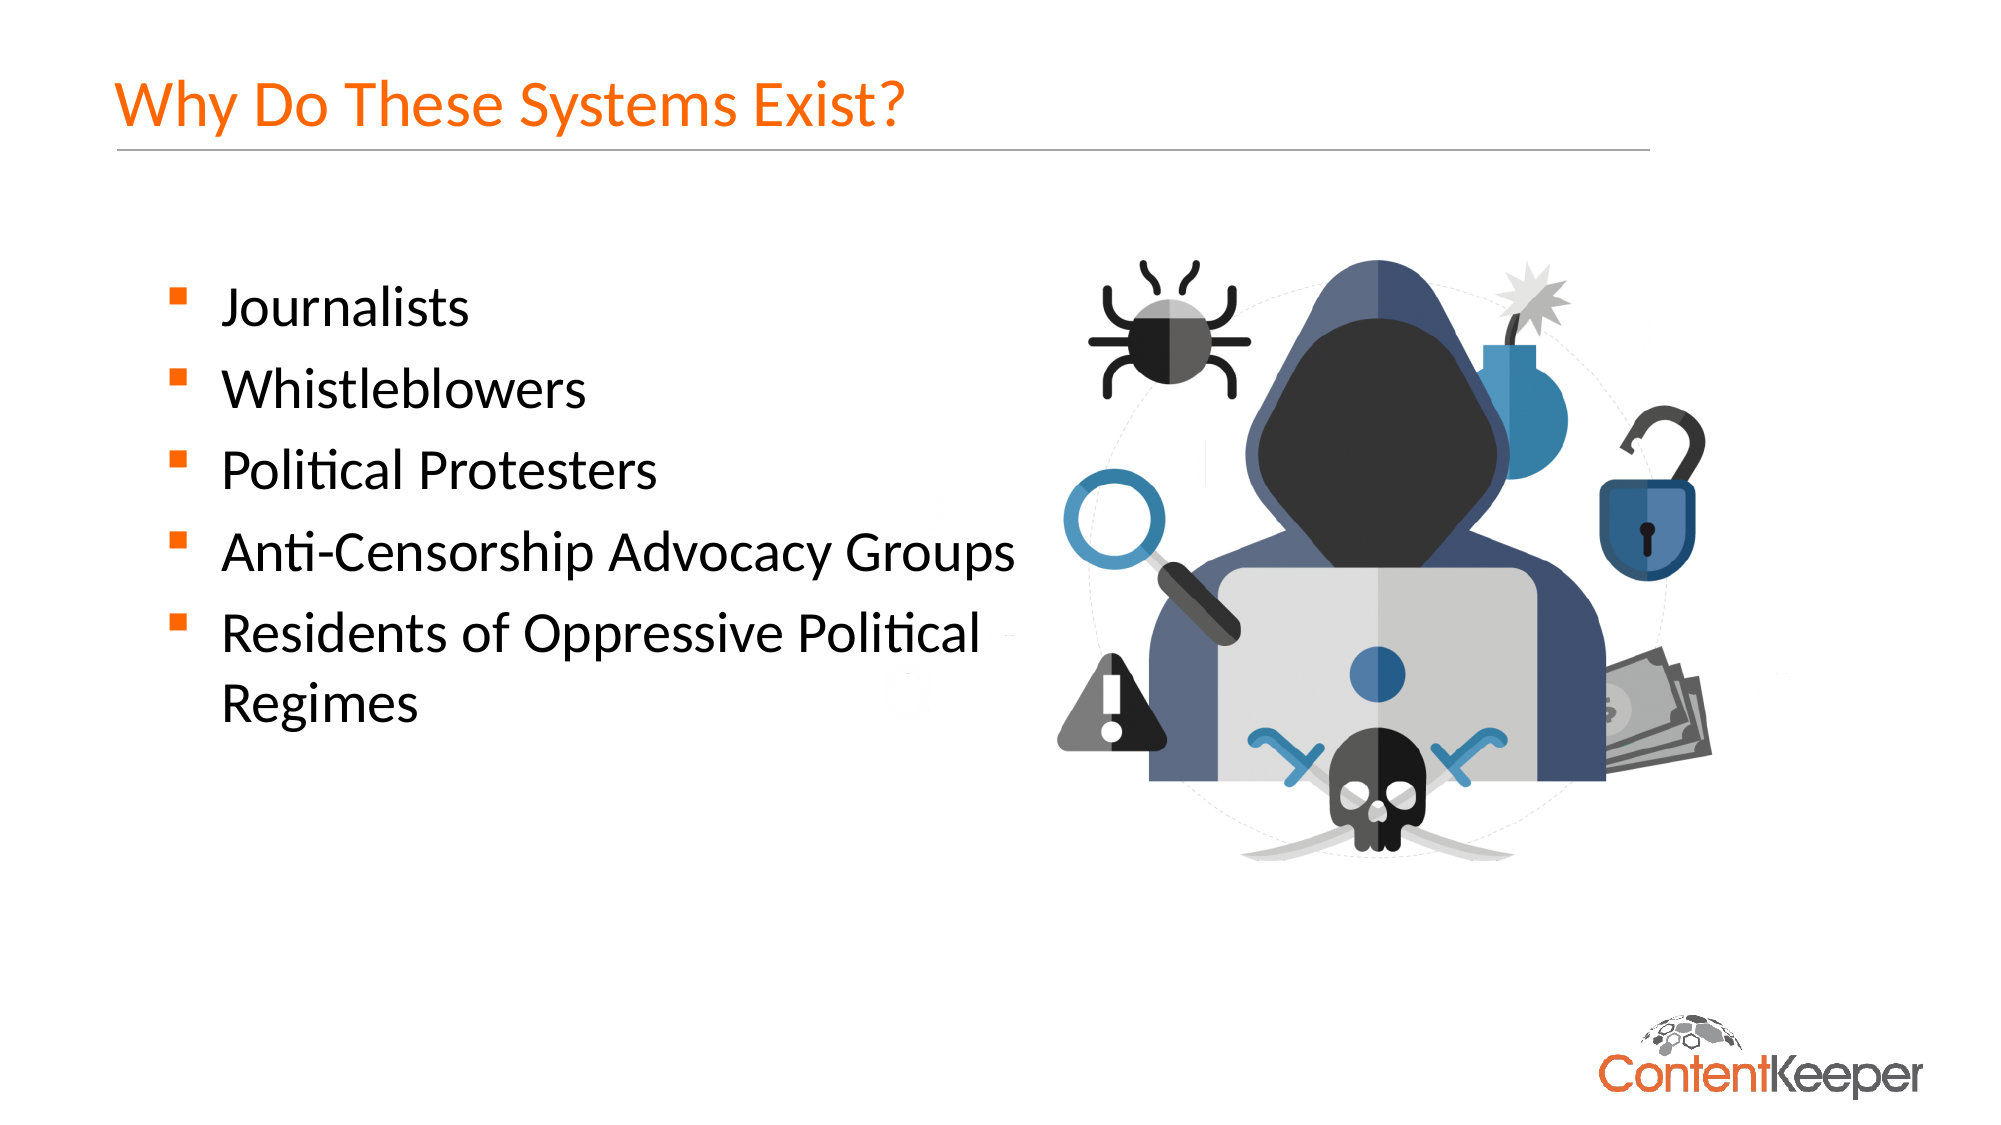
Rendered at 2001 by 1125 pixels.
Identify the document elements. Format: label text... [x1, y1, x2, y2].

title Why Do These Systems Exist? [99, 37, 1900, 163]
text_box Journalists Whistleblowers Political Protesters Anti-Censorship Advocacy Groups Residents of Oppressive Political Regimes [149, 260, 1063, 913]
picture [883, 260, 1886, 862]
picture [1599, 1014, 1924, 1101]
